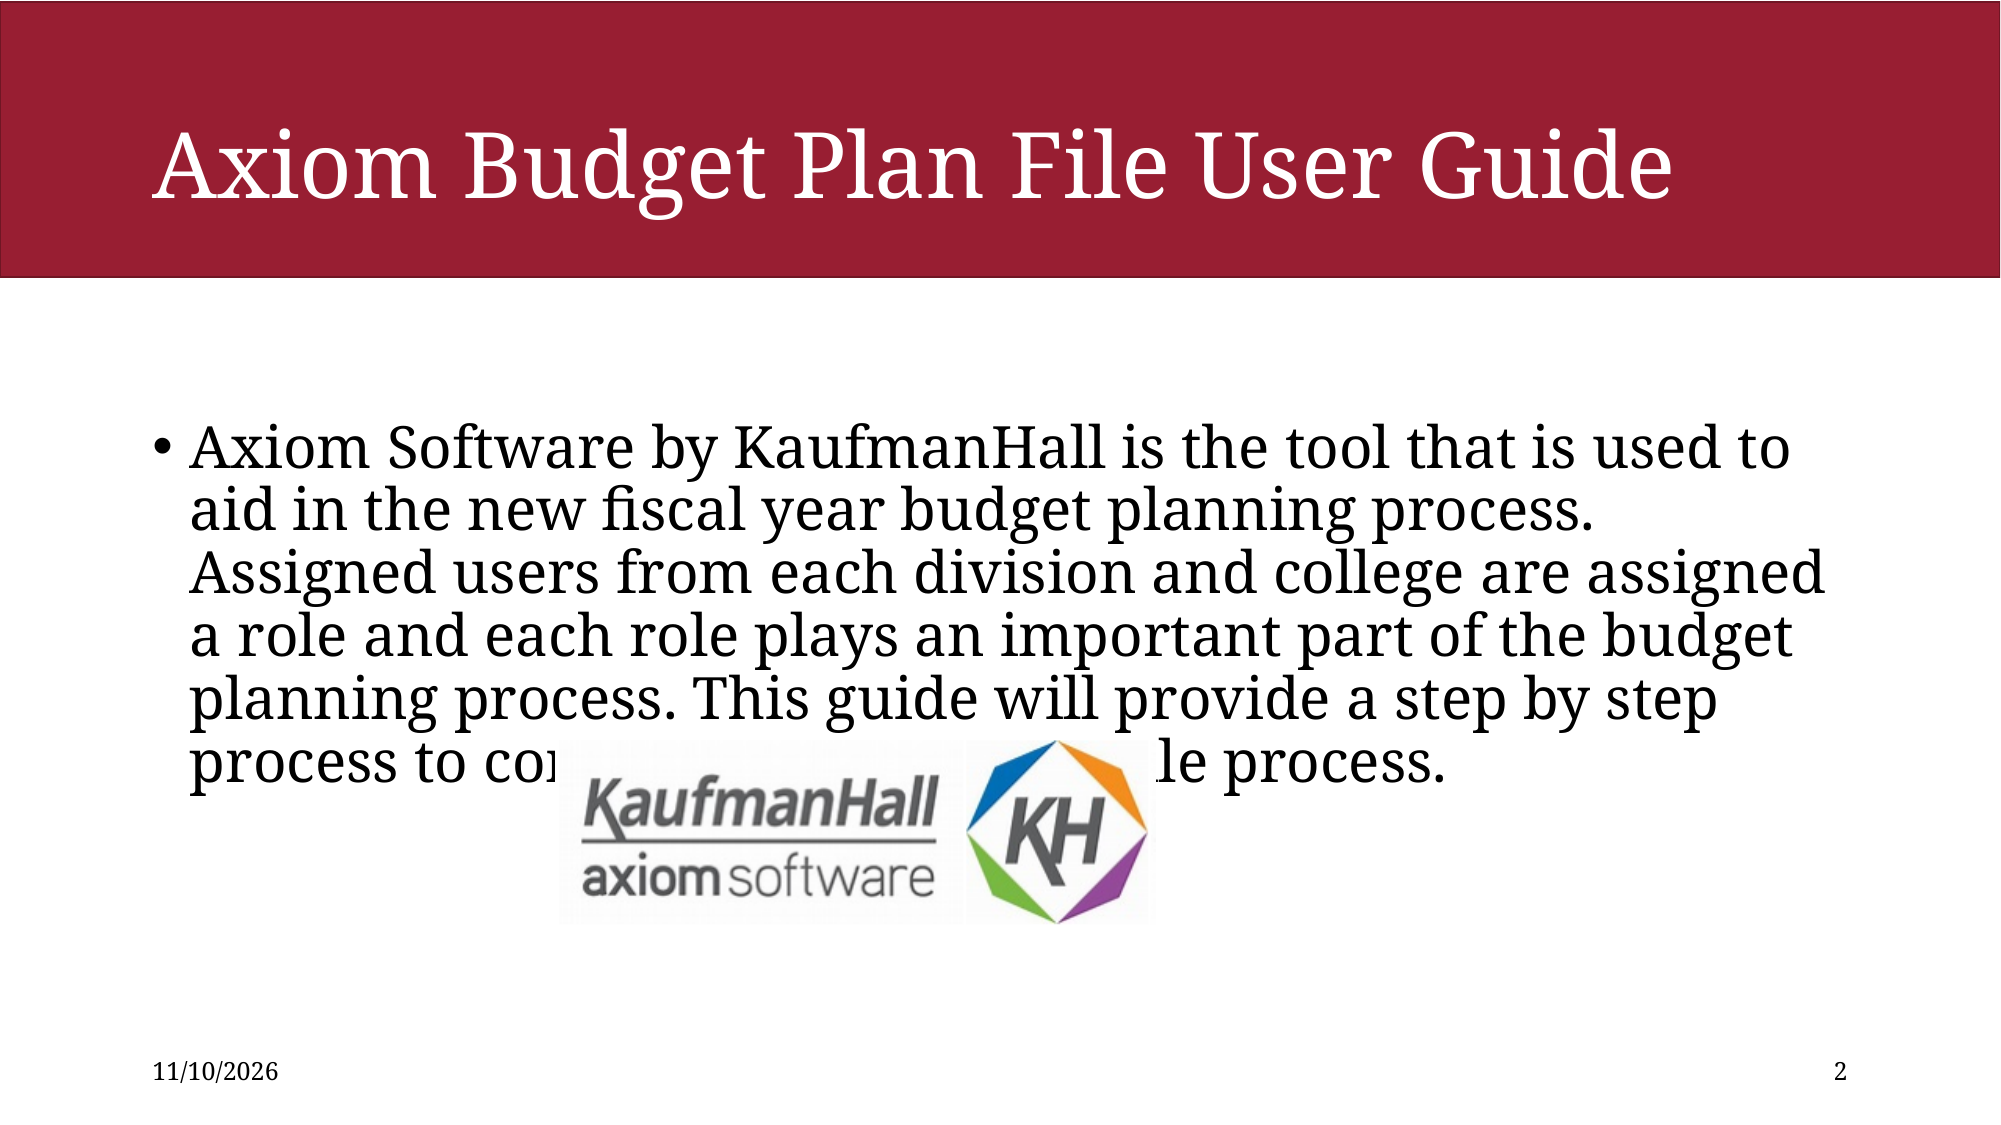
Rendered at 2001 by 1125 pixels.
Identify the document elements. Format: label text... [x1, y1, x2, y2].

picture [554, 735, 1156, 940]
title Axiom Budget Plan File User Guide [137, 59, 1863, 278]
slide_number 2 [1412, 1042, 1863, 1103]
list Axiom Software by KaufmanHall is the tool that is used to aid in the new fiscal year budget planning process. Assigned users from each division and college are assigned a role and each role plays an important part of the budget planning process. This guide will provide a step by step process to complete the planning file process. [137, 299, 1863, 1014]
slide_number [137, 1042, 588, 1103]
